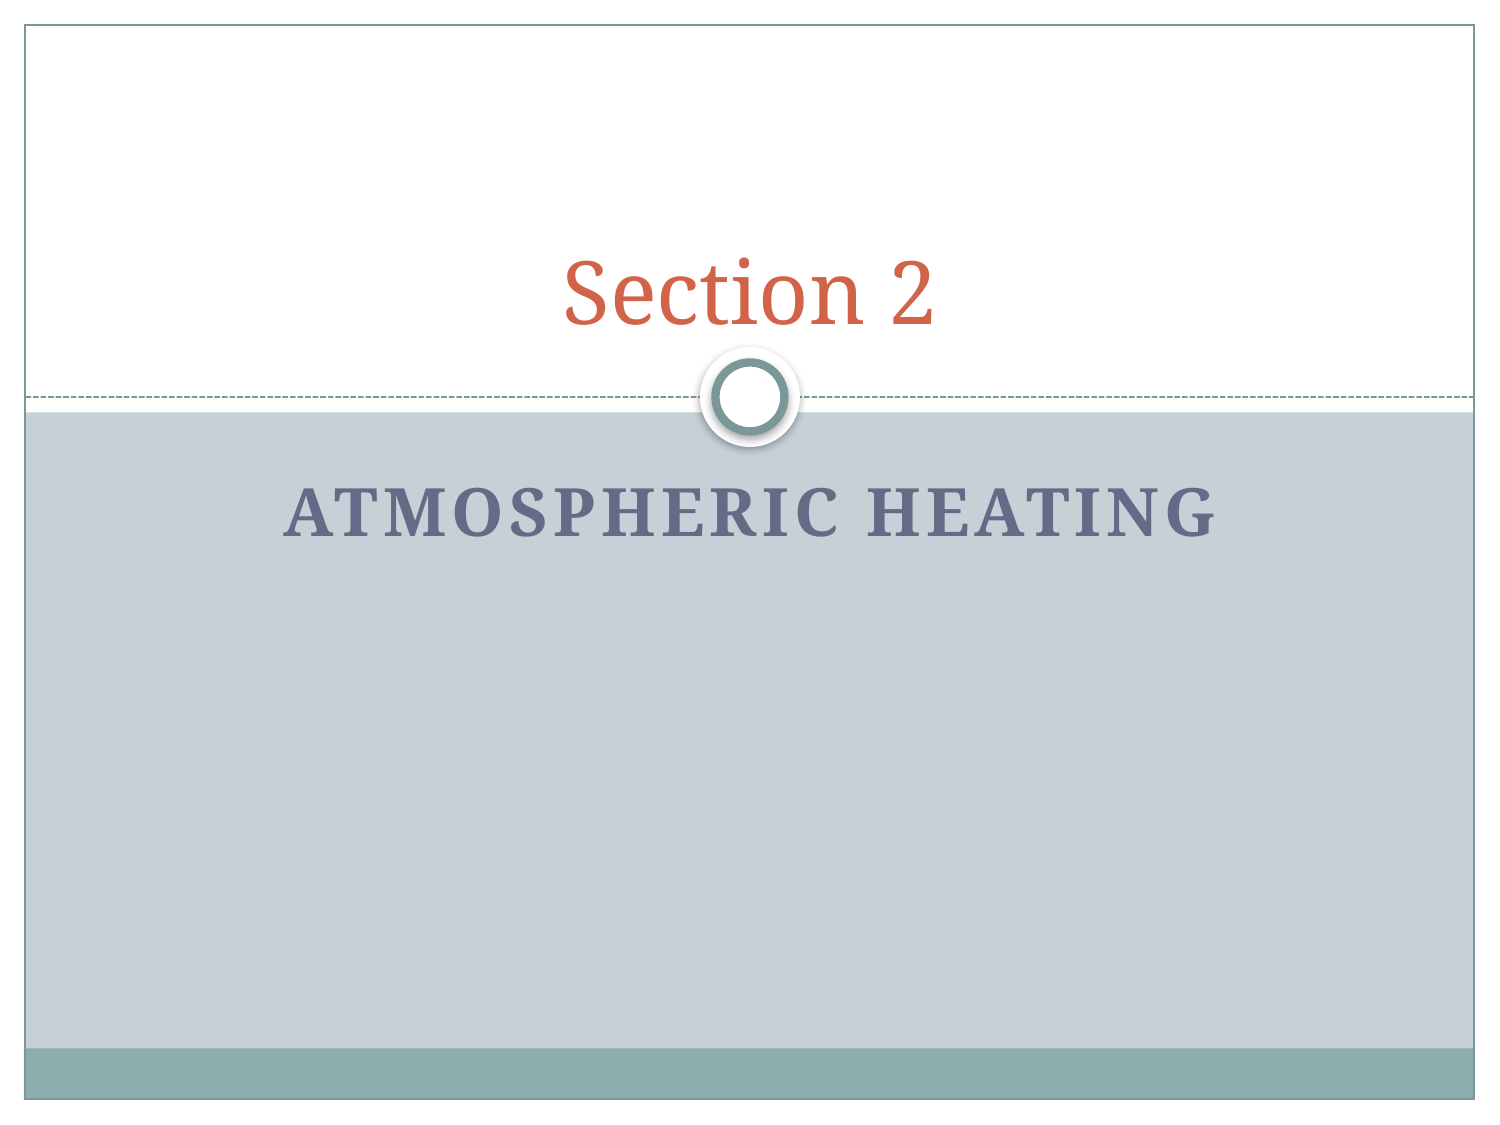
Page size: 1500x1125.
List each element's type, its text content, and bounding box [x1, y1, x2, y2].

subtitle Atmospheric Heating [225, 462, 1275, 750]
title Section 2 [112, 62, 1388, 350]
